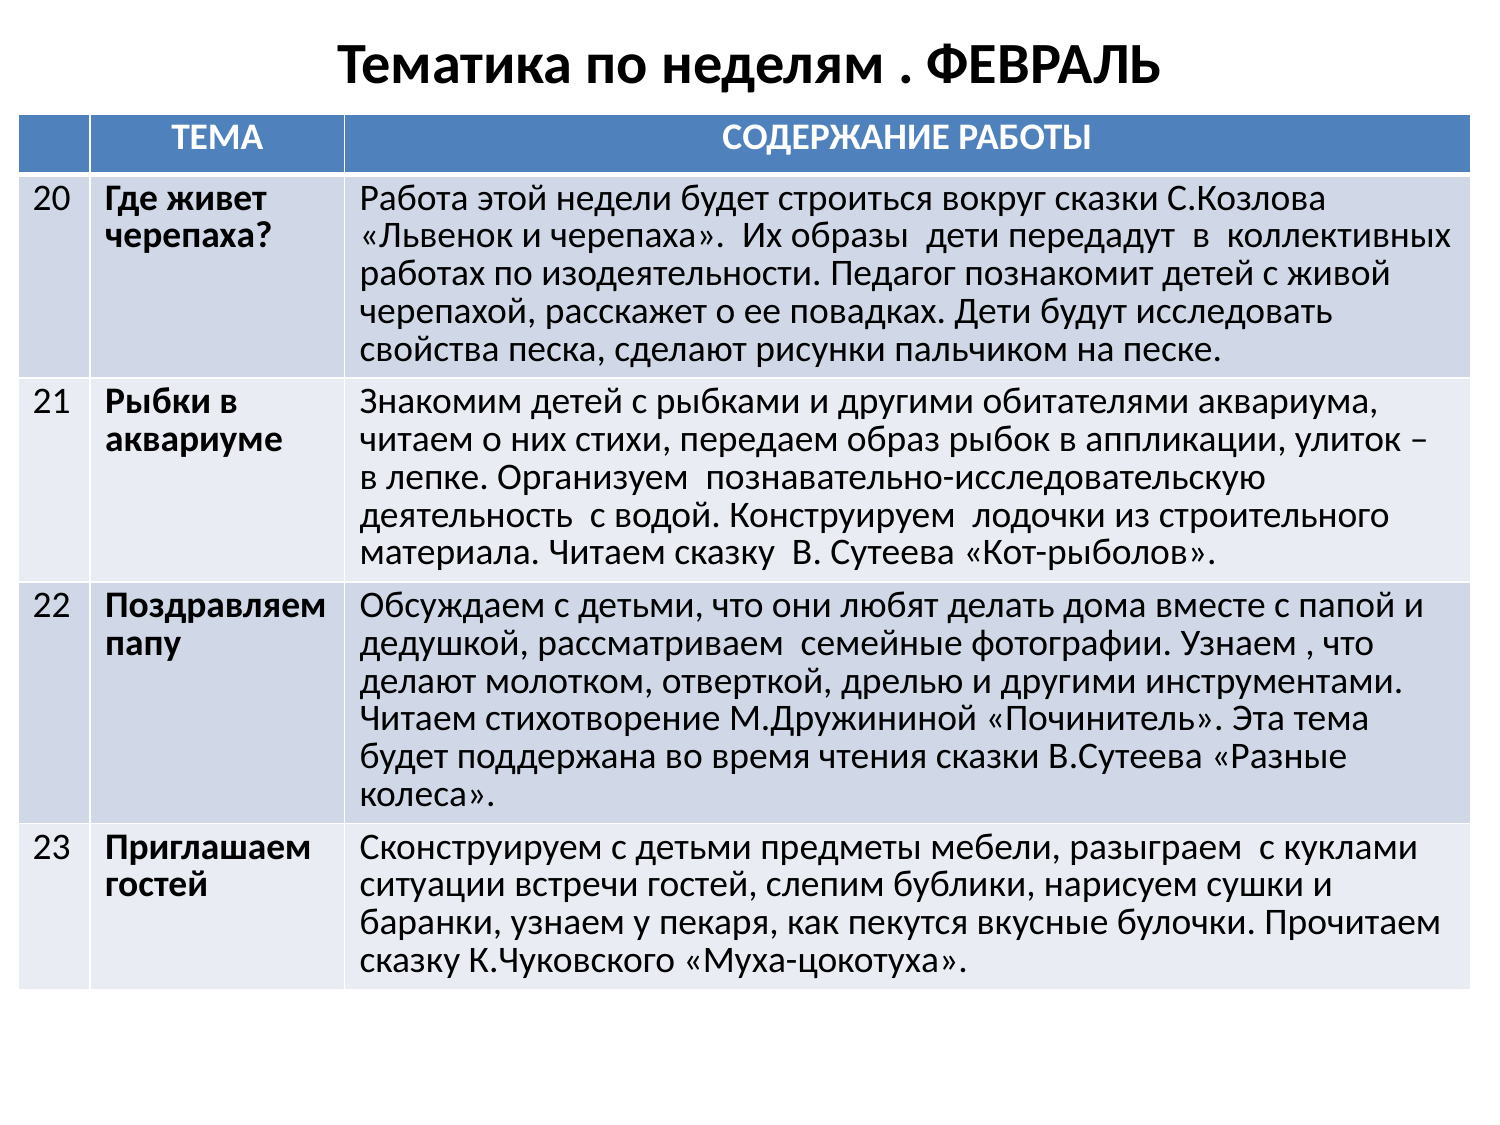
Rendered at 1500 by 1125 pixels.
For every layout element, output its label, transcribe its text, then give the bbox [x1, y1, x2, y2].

table_cell Работа этой недели будет строиться вокруг сказки С.Козлова «Львенок и черепаха». Их образы дети передадут в коллективных работах по изодеятельности. Педагог познакомит детей с живой черепахой, расскажет о ее повадках. Дети будут исследовать свойства песка, сделают рисунки пальчиком на песке. [345, 177, 1470, 377]
table_cell 23 [19, 824, 89, 989]
table_cell Приглашаем гостей [91, 824, 344, 989]
table_cell 20 [19, 177, 89, 377]
table_cell Обсуждаем с детьми, что они любят делать дома вместе с папой и дедушкой, рассматриваем семейные фотографии. Узнаем , что делают молотком, отверткой, дрелью и другими инструментами. Читаем стихотворение М.Дружининой «Починитель». Эта тема будет поддержана во время чтения сказки В.Сутеева «Разные колеса». [345, 583, 1470, 823]
table_cell Поздравляем папу [91, 583, 344, 823]
table_header [19, 115, 89, 172]
table_cell Где живет черепаха? [91, 177, 344, 377]
table_cell Знакомим детей с рыбками и другими обитателями аквариума, читаем о них стихи, передаем образ рыбок в аппликации, улиток – в лепке. Организуем познавательно-исследовательскую деятельность с водой. Конструируем лодочки из строительного материала. Читаем сказку В. Сутеева «Кот-рыболов». [345, 379, 1470, 581]
table_header СОДЕРЖАНИЕ РАБОТЫ [345, 115, 1470, 172]
table_cell Рыбки в аквариуме [91, 379, 344, 581]
table_cell Сконструируем с детьми предметы мебели, разыграем с куклами ситуации встречи гостей, слепим бублики, нарисуем сушки и баранки, узнаем у пекаря, как пекутся вкусные булочки. Прочитаем сказку К.Чуковского «Муха-цокотуха». [345, 824, 1470, 989]
table_cell 22 [19, 583, 89, 823]
table_cell 21 [19, 379, 89, 581]
table_header ТЕМА [91, 115, 344, 172]
title Тематика по неделям . ФЕВРАЛЬ [74, 18, 1426, 103]
